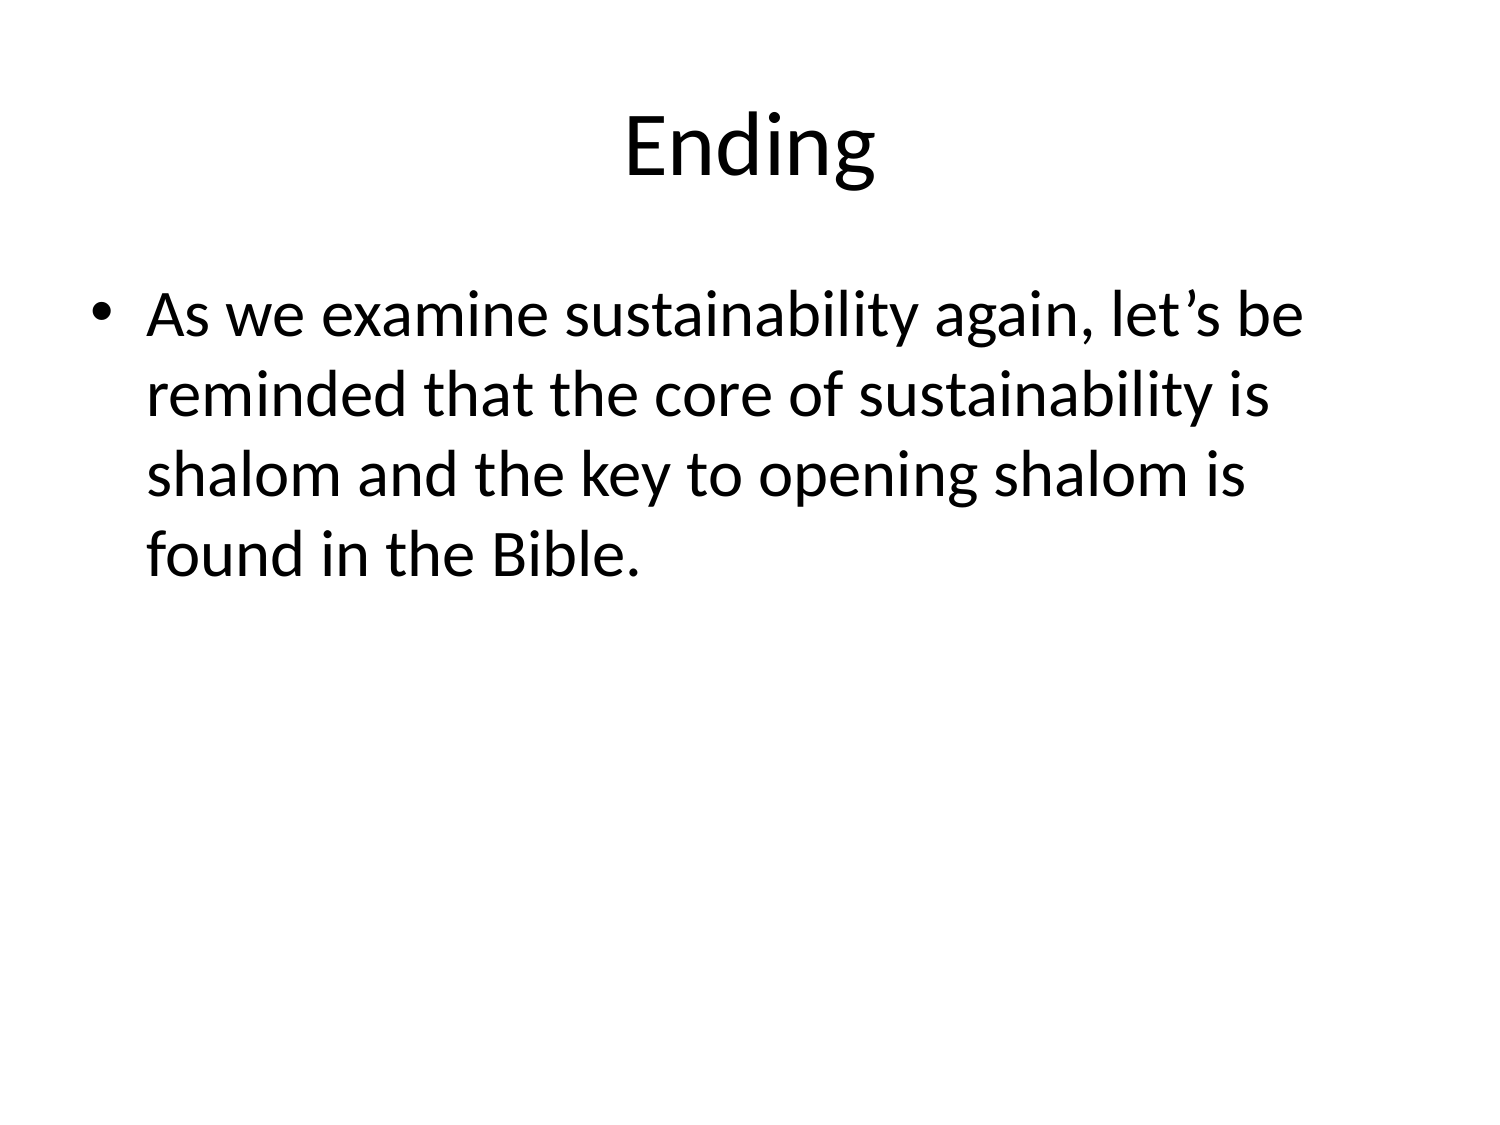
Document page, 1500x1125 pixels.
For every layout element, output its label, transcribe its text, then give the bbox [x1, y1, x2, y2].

title Ending [75, 45, 1425, 233]
list As we examine sustainability again, let’s be reminded that the core of sustainability is shalom and the key to opening shalom is found in the Bible. [75, 262, 1425, 1005]
